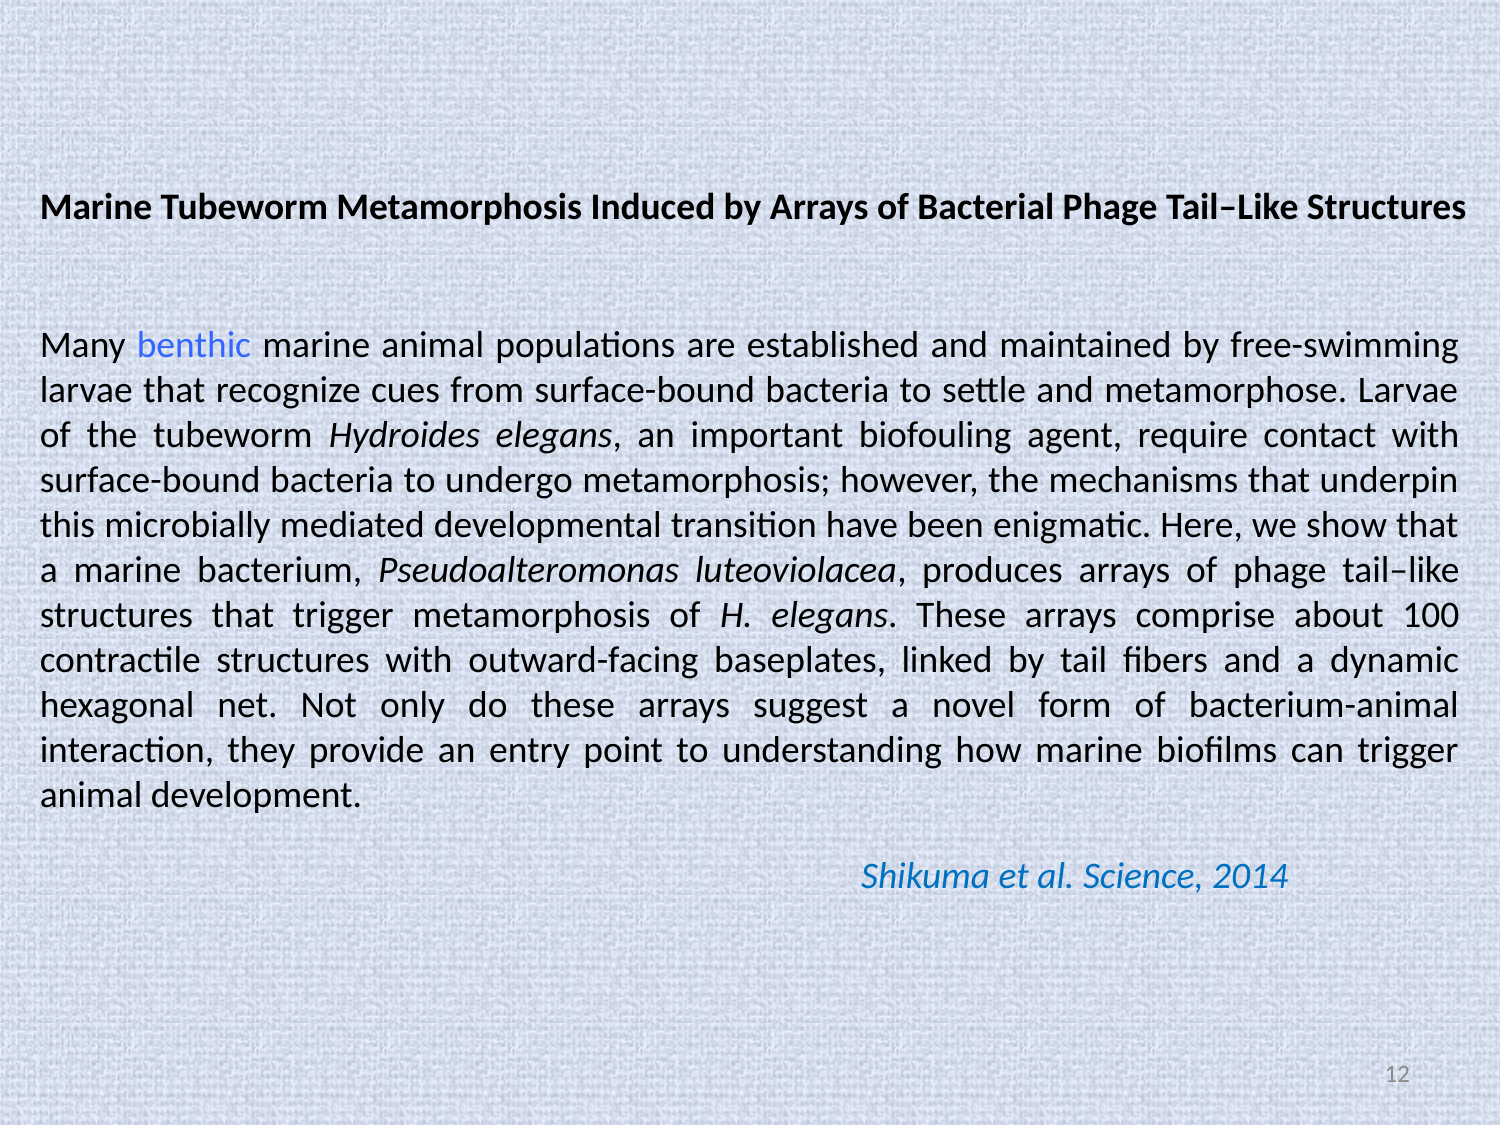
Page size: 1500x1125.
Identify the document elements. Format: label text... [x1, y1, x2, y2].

text_box Marine Tubeworm Metamorphosis Induced by Arrays of Bacterial Phage Tail–Like Structures [24, 174, 1500, 235]
slide_number 12 [1074, 1042, 1425, 1103]
text_box Many benthic marine animal populations are established and maintained by free-swimming larvae that recognize cues from surface-bound bacteria to settle and metamorphose. Larvae of the tubeworm Hydroides elegans, an important biofouling agent, require contact with surface-bound bacteria to undergo metamorphosis; however, the mechanisms that underpin this microbially mediated developmental transition have been enigmatic. Here, we show that a marine bacterium, Pseudoalteromonas luteoviolacea, produces arrays of phage tail–like structures that trigger metamorphosis of H. elegans. These arrays comprise about 100 contractile structures with outward-facing baseplates, linked by tail fibers and a dynamic hexagonal net. Not only do these arrays suggest a novel form of bacterium-animal interaction, they provide an entry point to understanding how marine biofilms can trigger animal development. [24, 312, 1475, 823]
text_box Shikuma et al. Science, 2014 [846, 844, 1304, 904]
